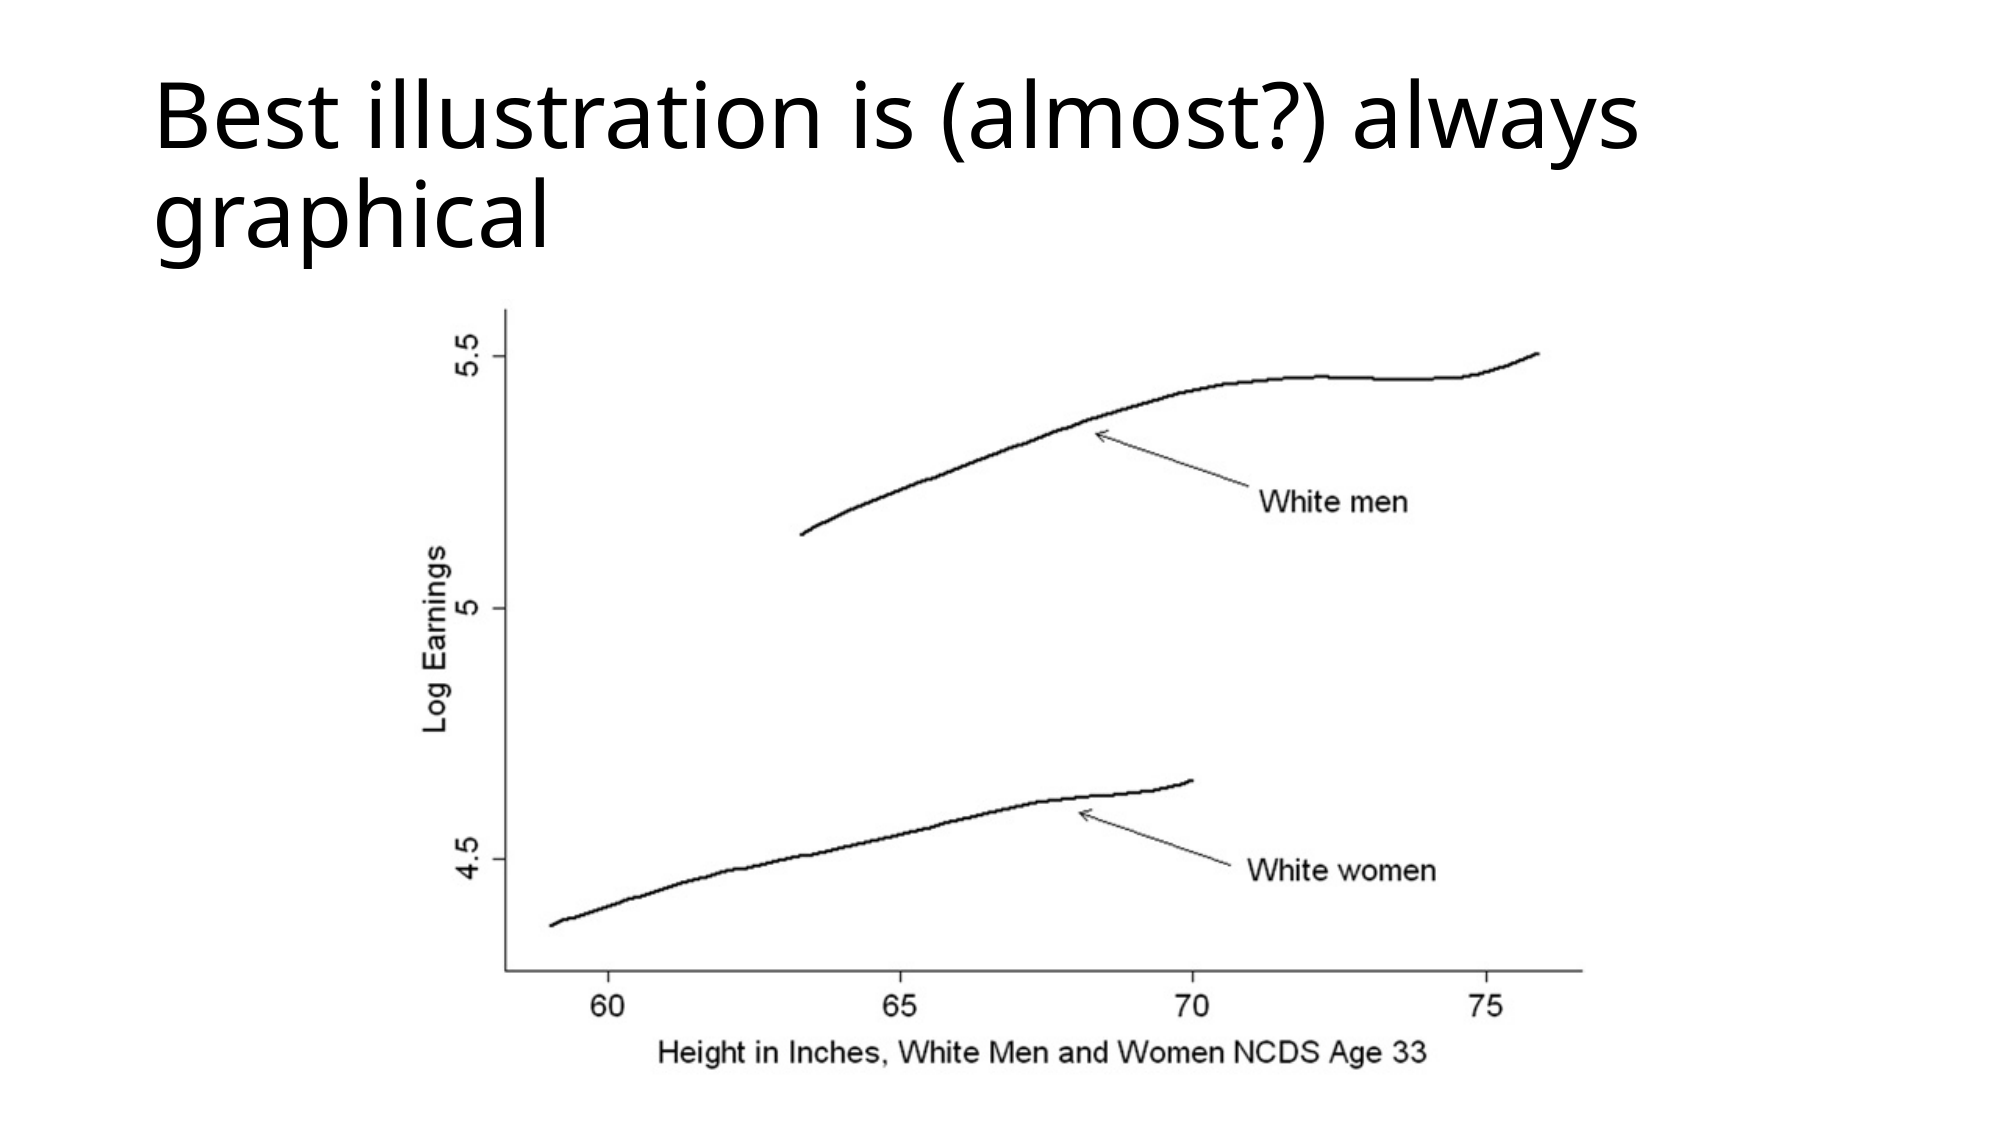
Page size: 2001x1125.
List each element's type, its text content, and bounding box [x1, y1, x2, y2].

title Best illustration is (almost?) always graphical [137, 59, 1863, 278]
picture [413, 299, 1586, 1087]
